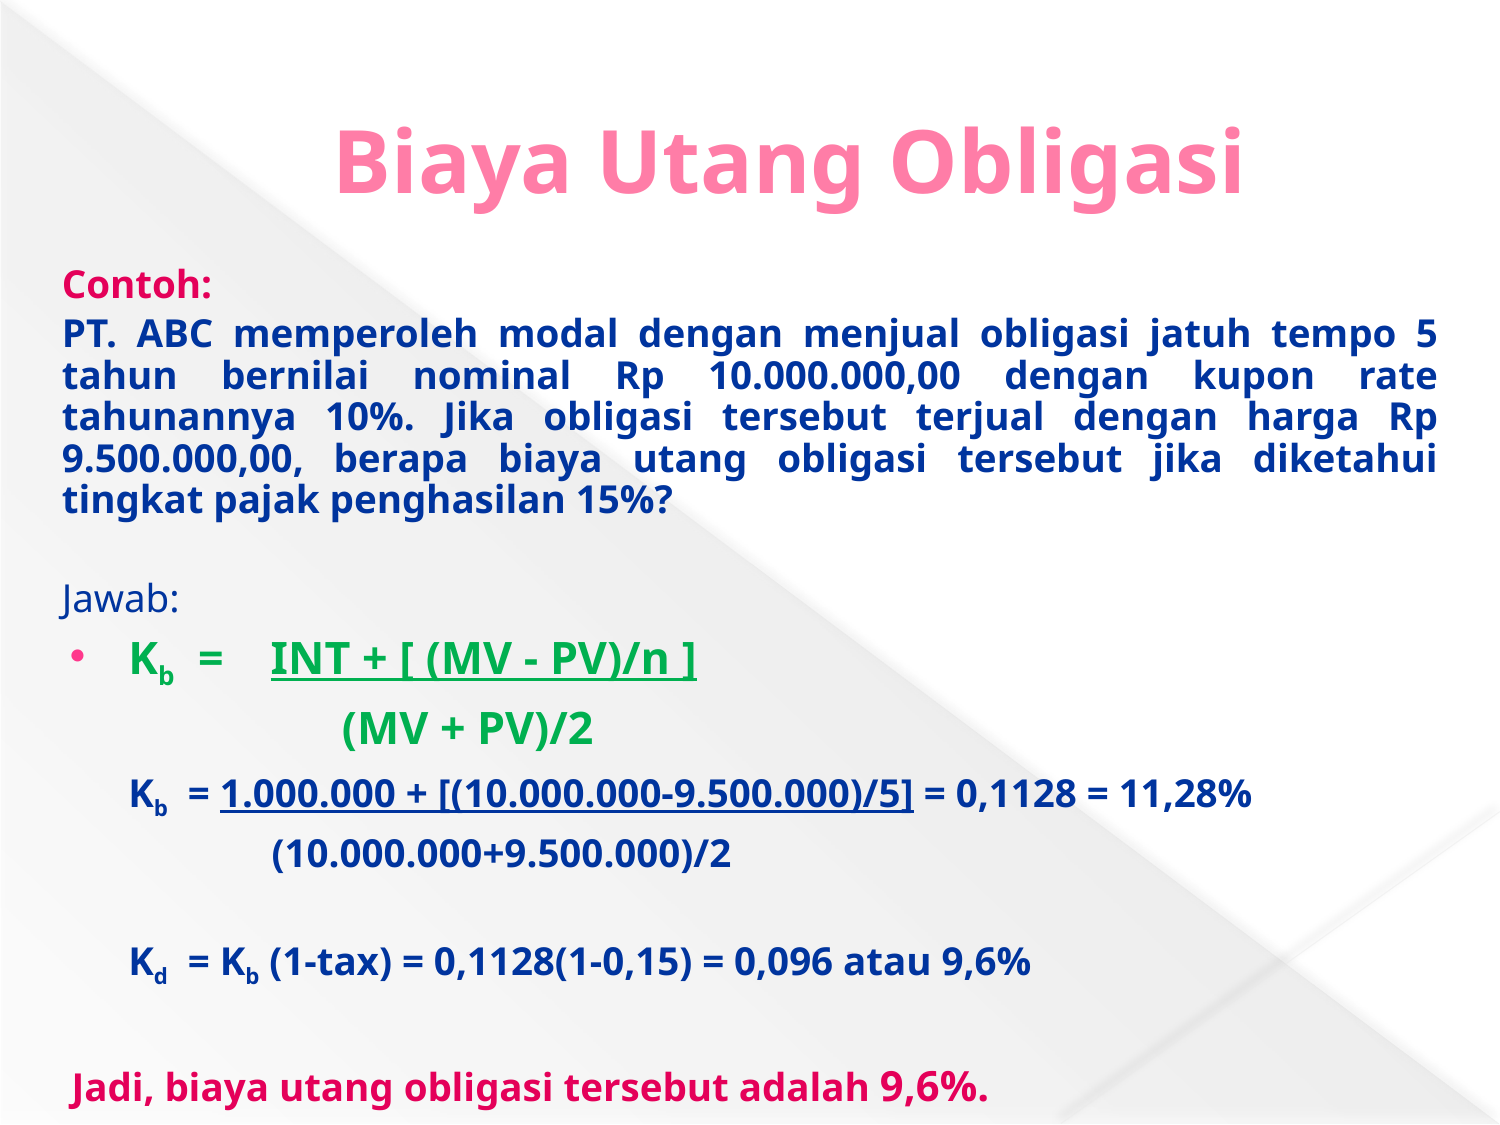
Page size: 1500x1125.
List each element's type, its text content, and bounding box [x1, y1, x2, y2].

title Biaya Utang Obligasi [75, 43, 1425, 257]
list Contoh: PT. ABC memperoleh modal dengan menjual obligasi jatuh tempo 5 tahun bernilai nominal Rp 10.000.000,00 dengan kupon rate tahunannya 10%. Jika obligasi tersebut terjual dengan harga Rp 9.500.000,00, berapa biaya utang obligasi tersebut jika diketahui tingkat pajak penghasilan 15%? Jawab: Kb = INT + [ (MV - PV)/n ] (MV + PV)/2 Kb = 1.000.000 + [(10.000.000-9.500.000)/5] = 0,1128 = 11,28% (10.000.000+9.500.000)/2 Kd = Kb (1-tax) = 0,1128(1-0,15) = 0,096 atau 9,6% Jadi, biaya utang obligasi tersebut adalah 9,6%. [46, 257, 1454, 1125]
